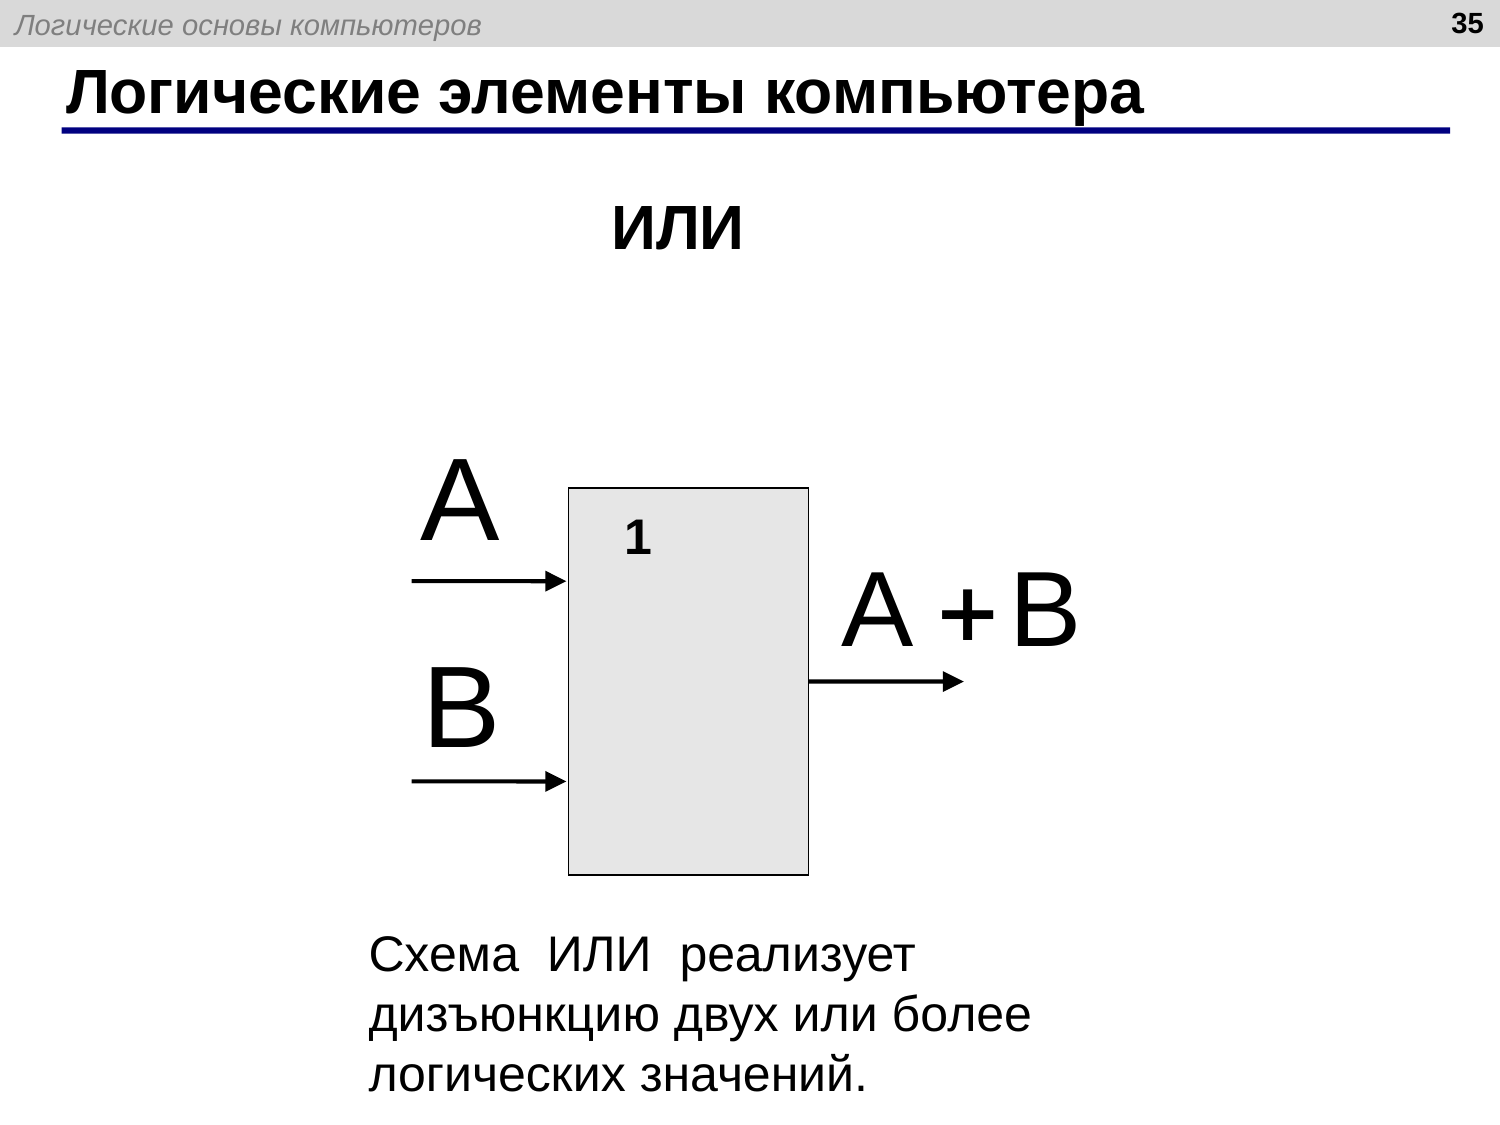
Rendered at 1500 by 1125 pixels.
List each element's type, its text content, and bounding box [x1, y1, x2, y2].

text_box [823, 547, 1104, 665]
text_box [400, 432, 531, 561]
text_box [411, 640, 520, 768]
text_box ИЛИ [596, 179, 761, 270]
slide_number 35 [1148, 0, 1500, 75]
title Логические элементы компьютера [51, 49, 1425, 127]
text_box Схема ИЛИ реализует дизъюнкцию двух или более логических значений. [353, 914, 1104, 1109]
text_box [411, 487, 964, 876]
